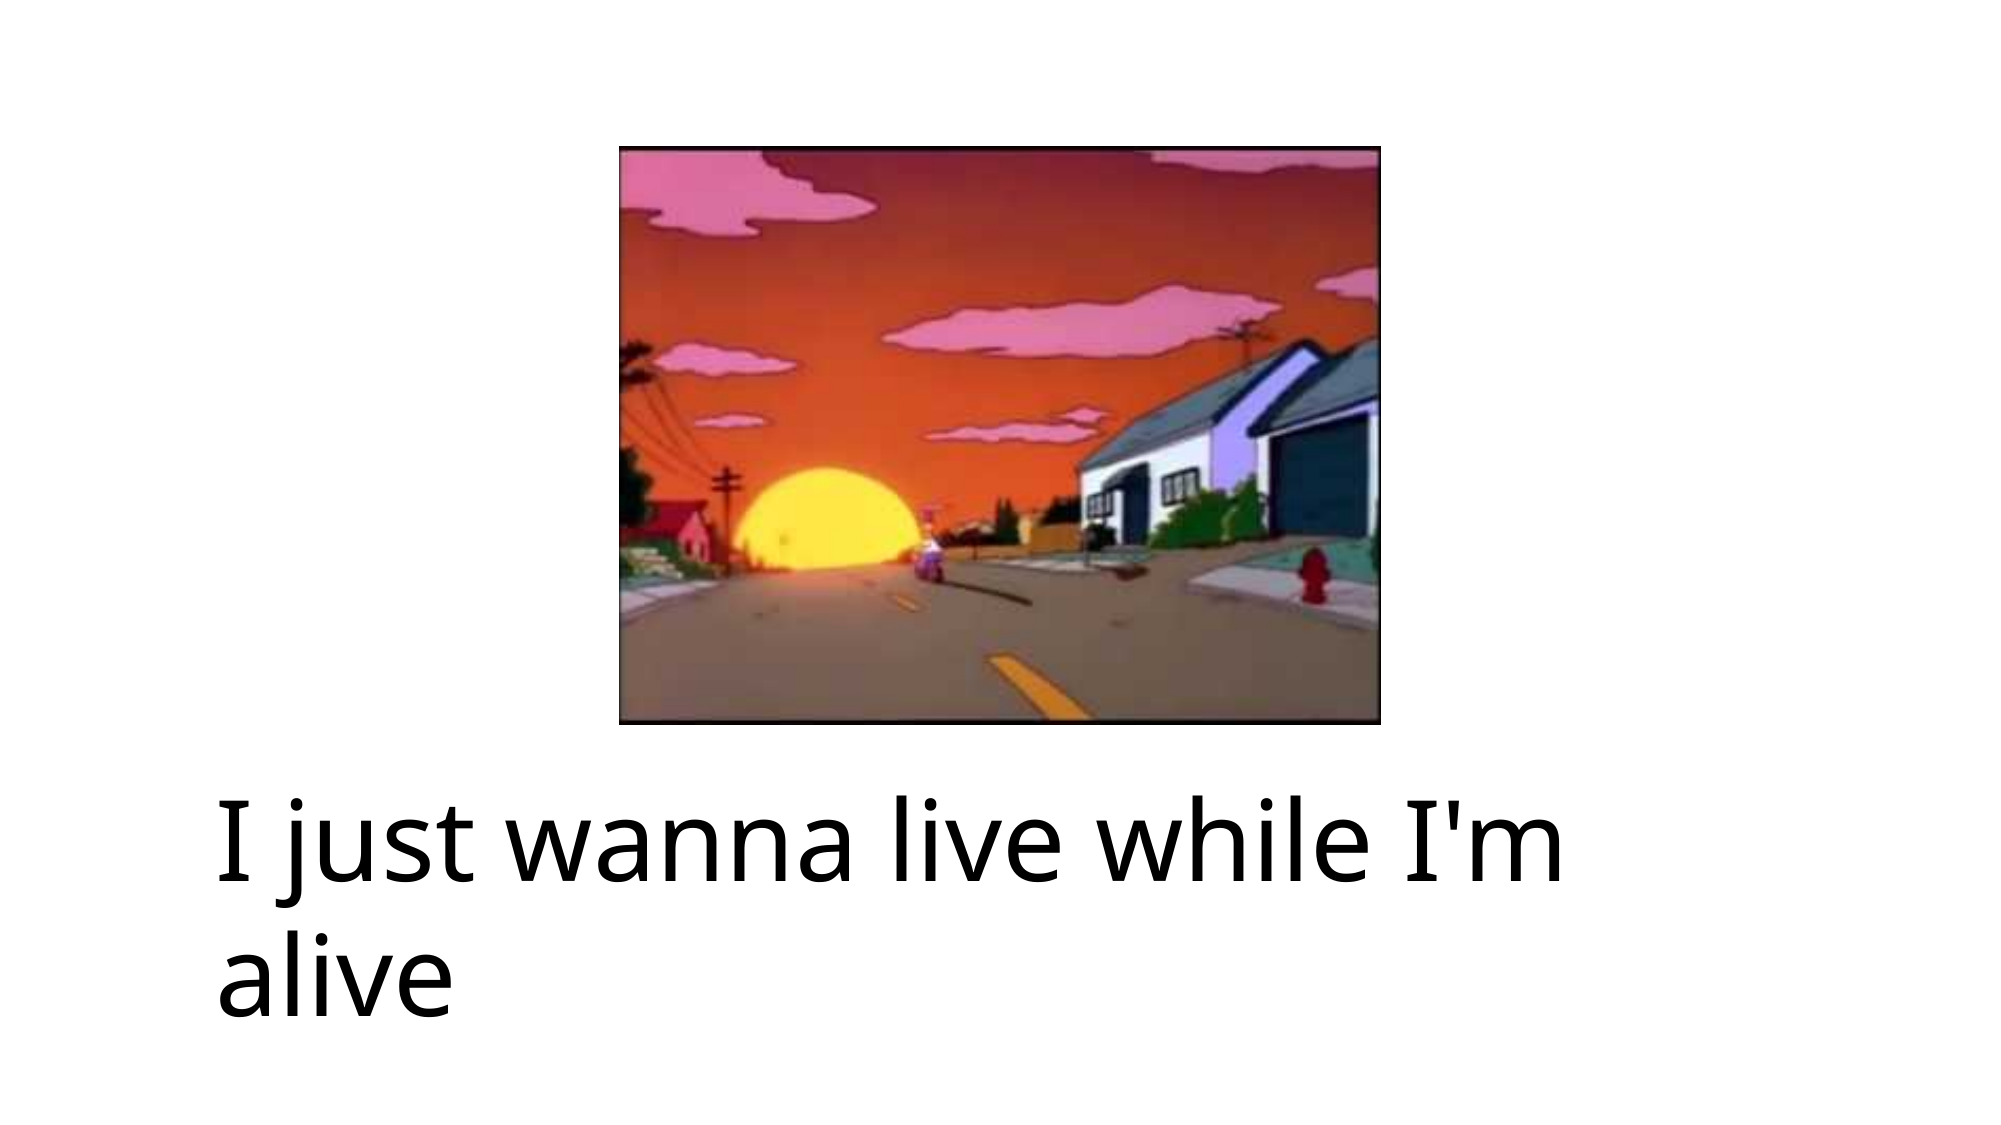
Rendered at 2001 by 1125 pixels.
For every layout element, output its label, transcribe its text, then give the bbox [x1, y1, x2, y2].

picture [619, 146, 1381, 725]
title I just wanna live while I'm alive [200, 761, 1800, 1047]
